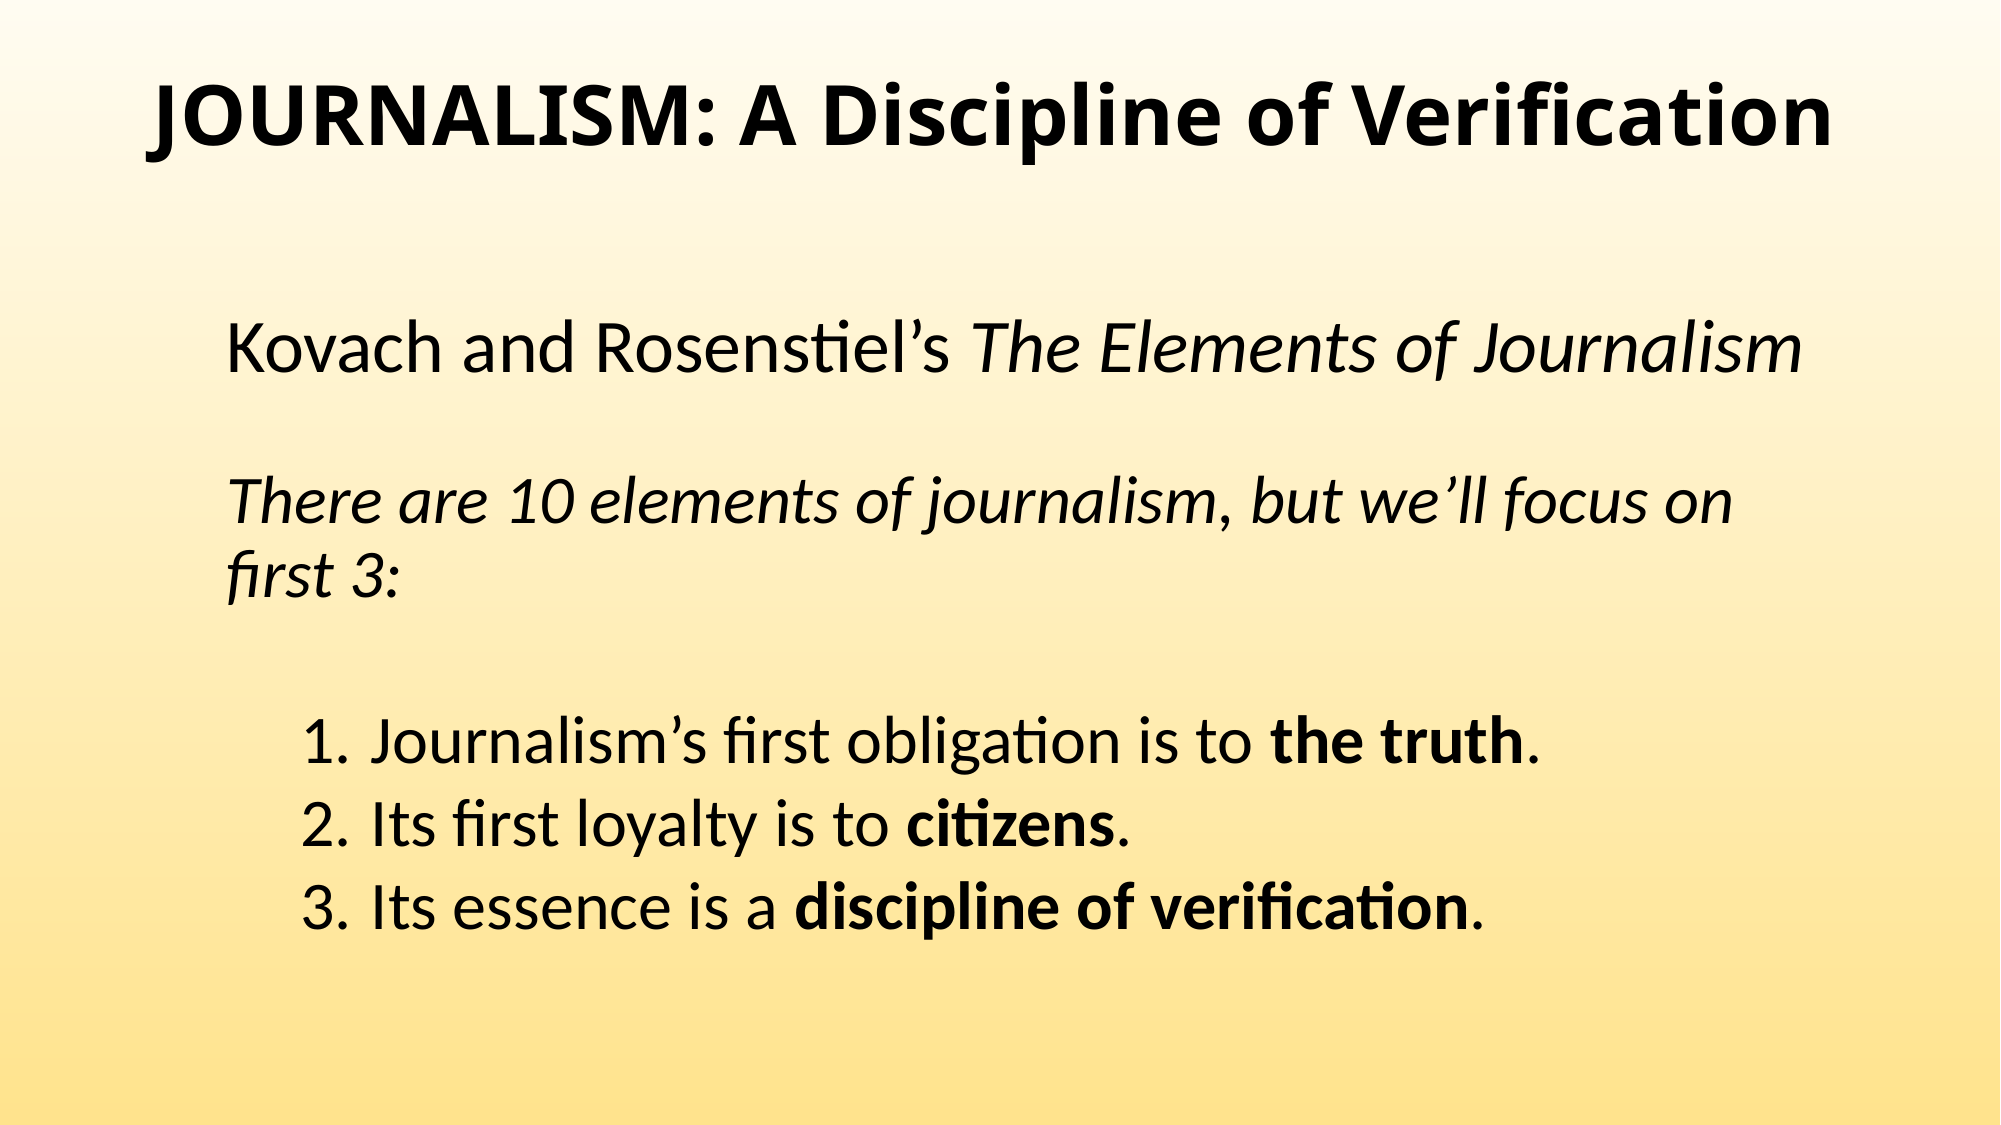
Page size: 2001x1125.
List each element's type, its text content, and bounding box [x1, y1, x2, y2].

title JOURNALISM: A Discipline of Verification [137, 59, 1863, 278]
list Kovach and Rosenstiel’s The Elements of Journalism There are 10 elements of journalism, but we’ll focus on first 3: Journalism’s first obligation is to the truth. Its first loyalty is to citizens. Its essence is a discipline of verification. [137, 299, 1863, 1014]
